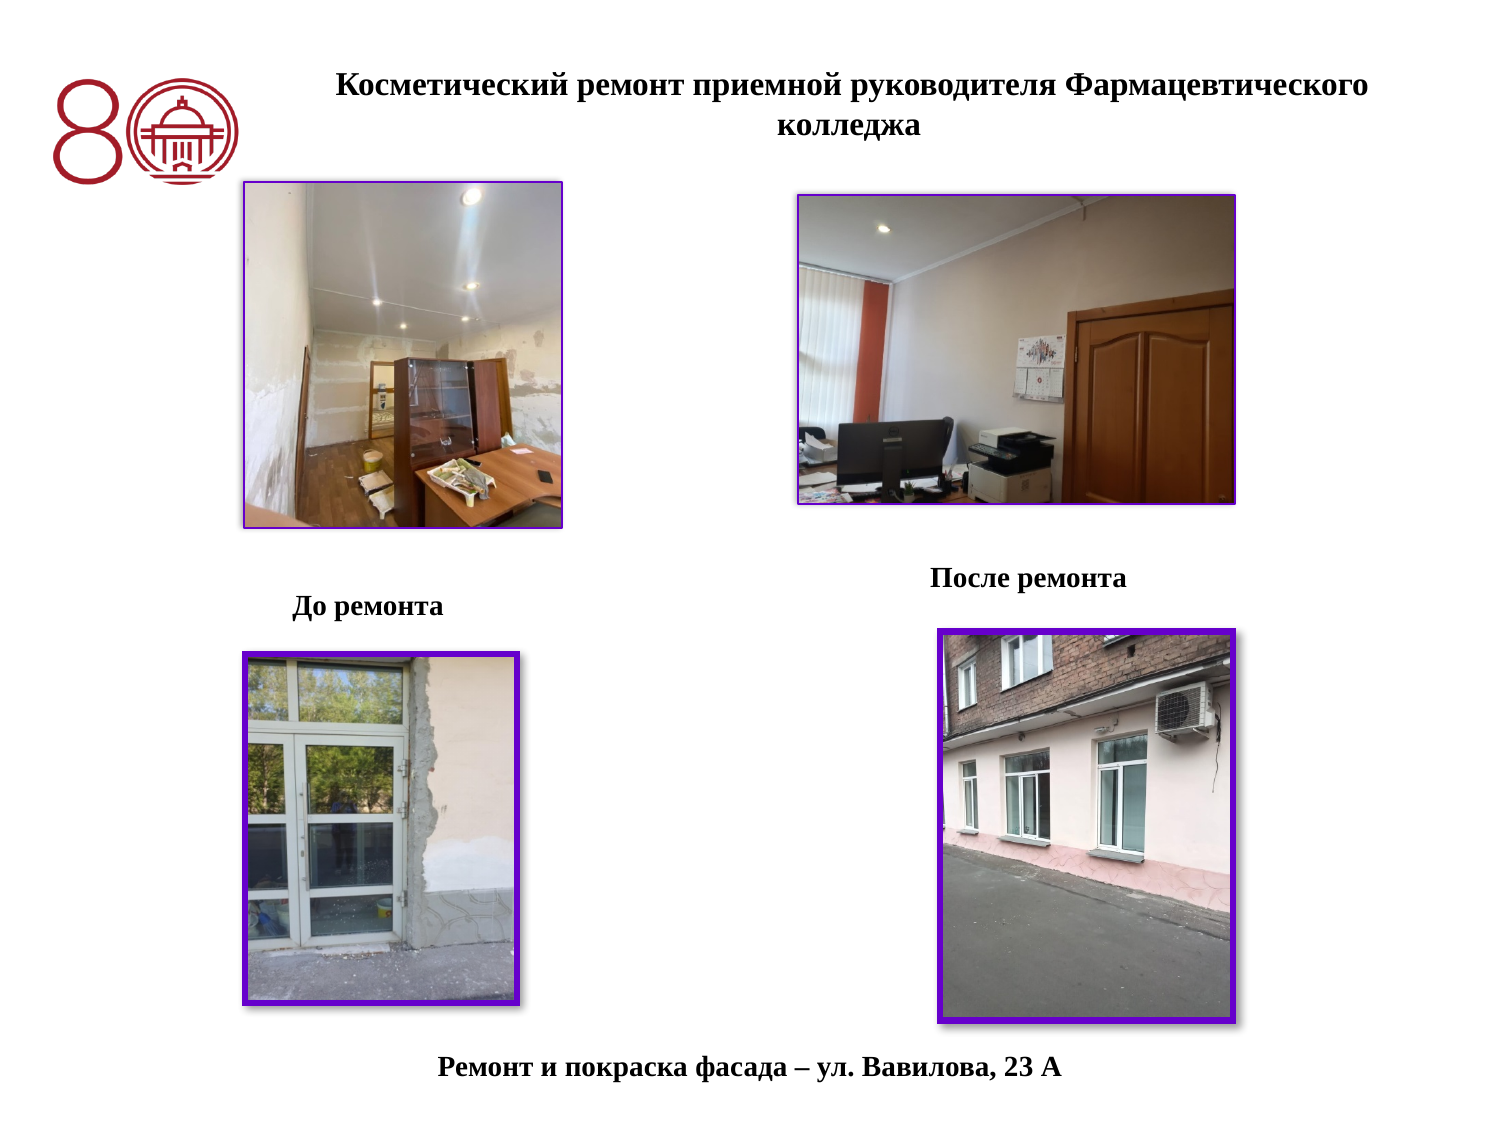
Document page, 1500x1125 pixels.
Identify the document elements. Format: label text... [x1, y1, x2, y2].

picture [798, 196, 1235, 504]
text_box Ремонт и покраска фасада – ул. Вавилова, 23 А [312, 1039, 1187, 1090]
text_box После ремонта [915, 550, 1258, 601]
picture [209, 657, 553, 1000]
picture [52, 77, 562, 528]
picture [942, 634, 1231, 1018]
text_box До ремонта [277, 578, 621, 629]
text_box Косметический ремонт приемной руководителя Фармацевтического колледжа [247, 54, 1459, 150]
